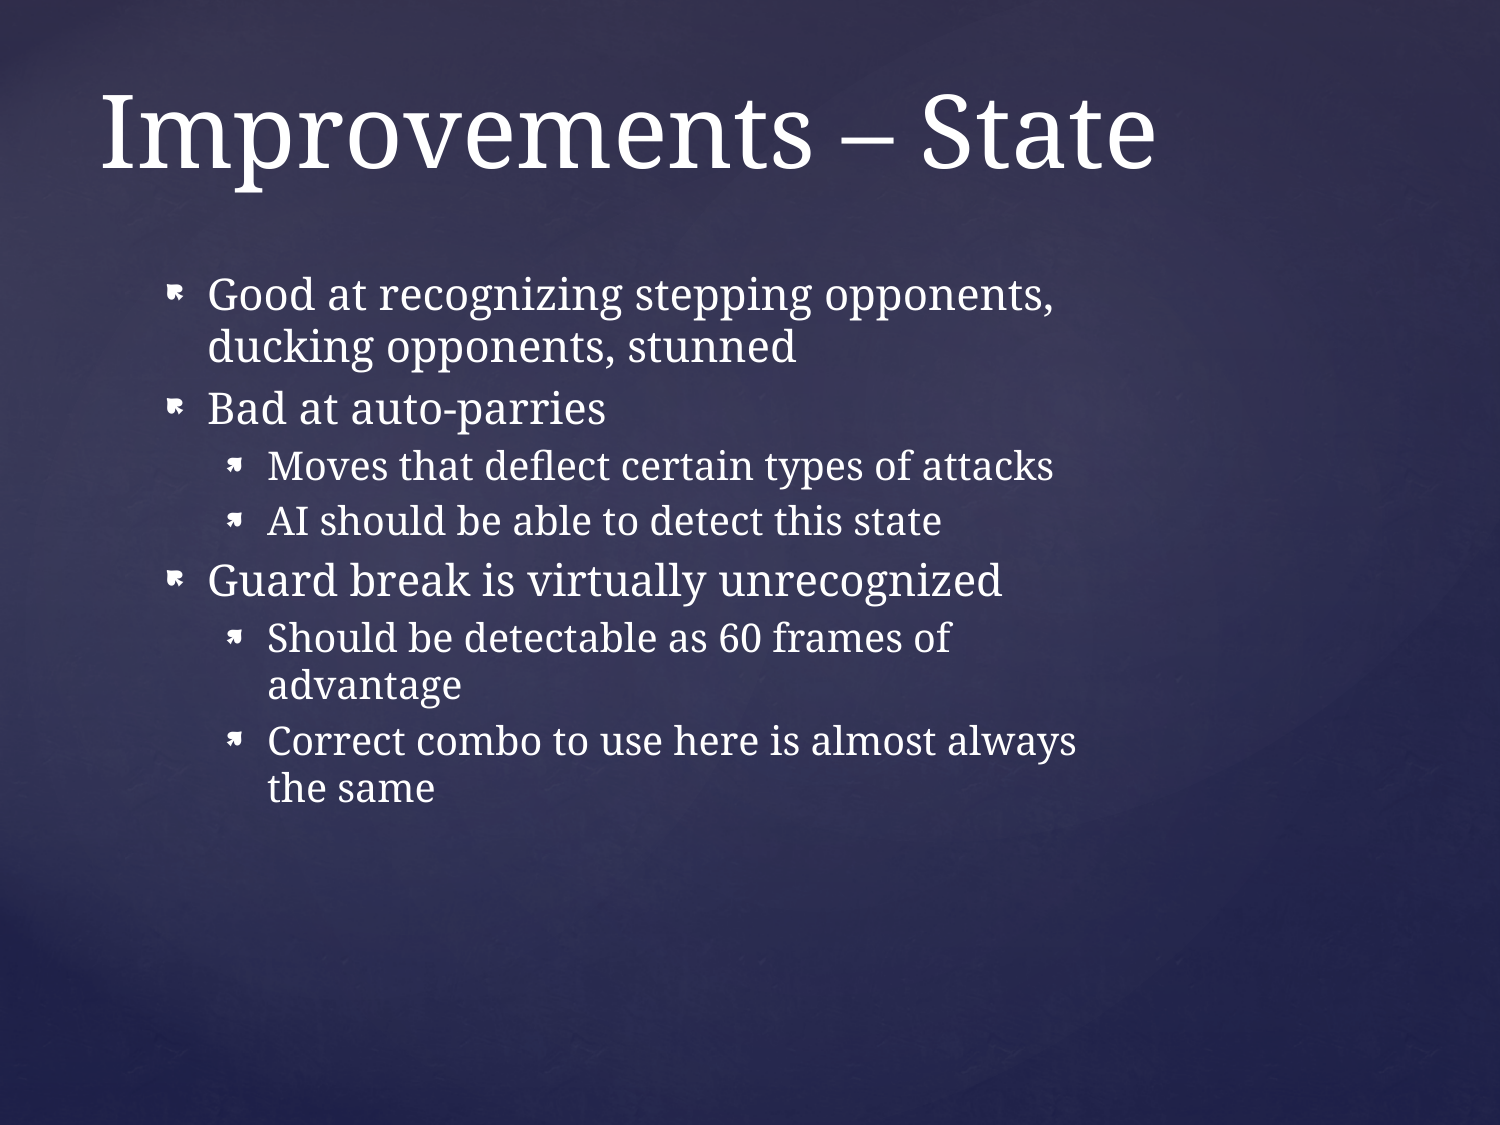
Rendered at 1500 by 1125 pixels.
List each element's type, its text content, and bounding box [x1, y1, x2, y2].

list Good at recognizing stepping opponents, ducking opponents, stunned Bad at auto-parries Moves that deflect certain types of attacks AI should be able to detect this state Guard break is virtually unrecognized Should be detectable as 60 frames of advantage Correct combo to use here is almost always the same [147, 269, 1148, 870]
title Improvements – State [84, 46, 1323, 197]
